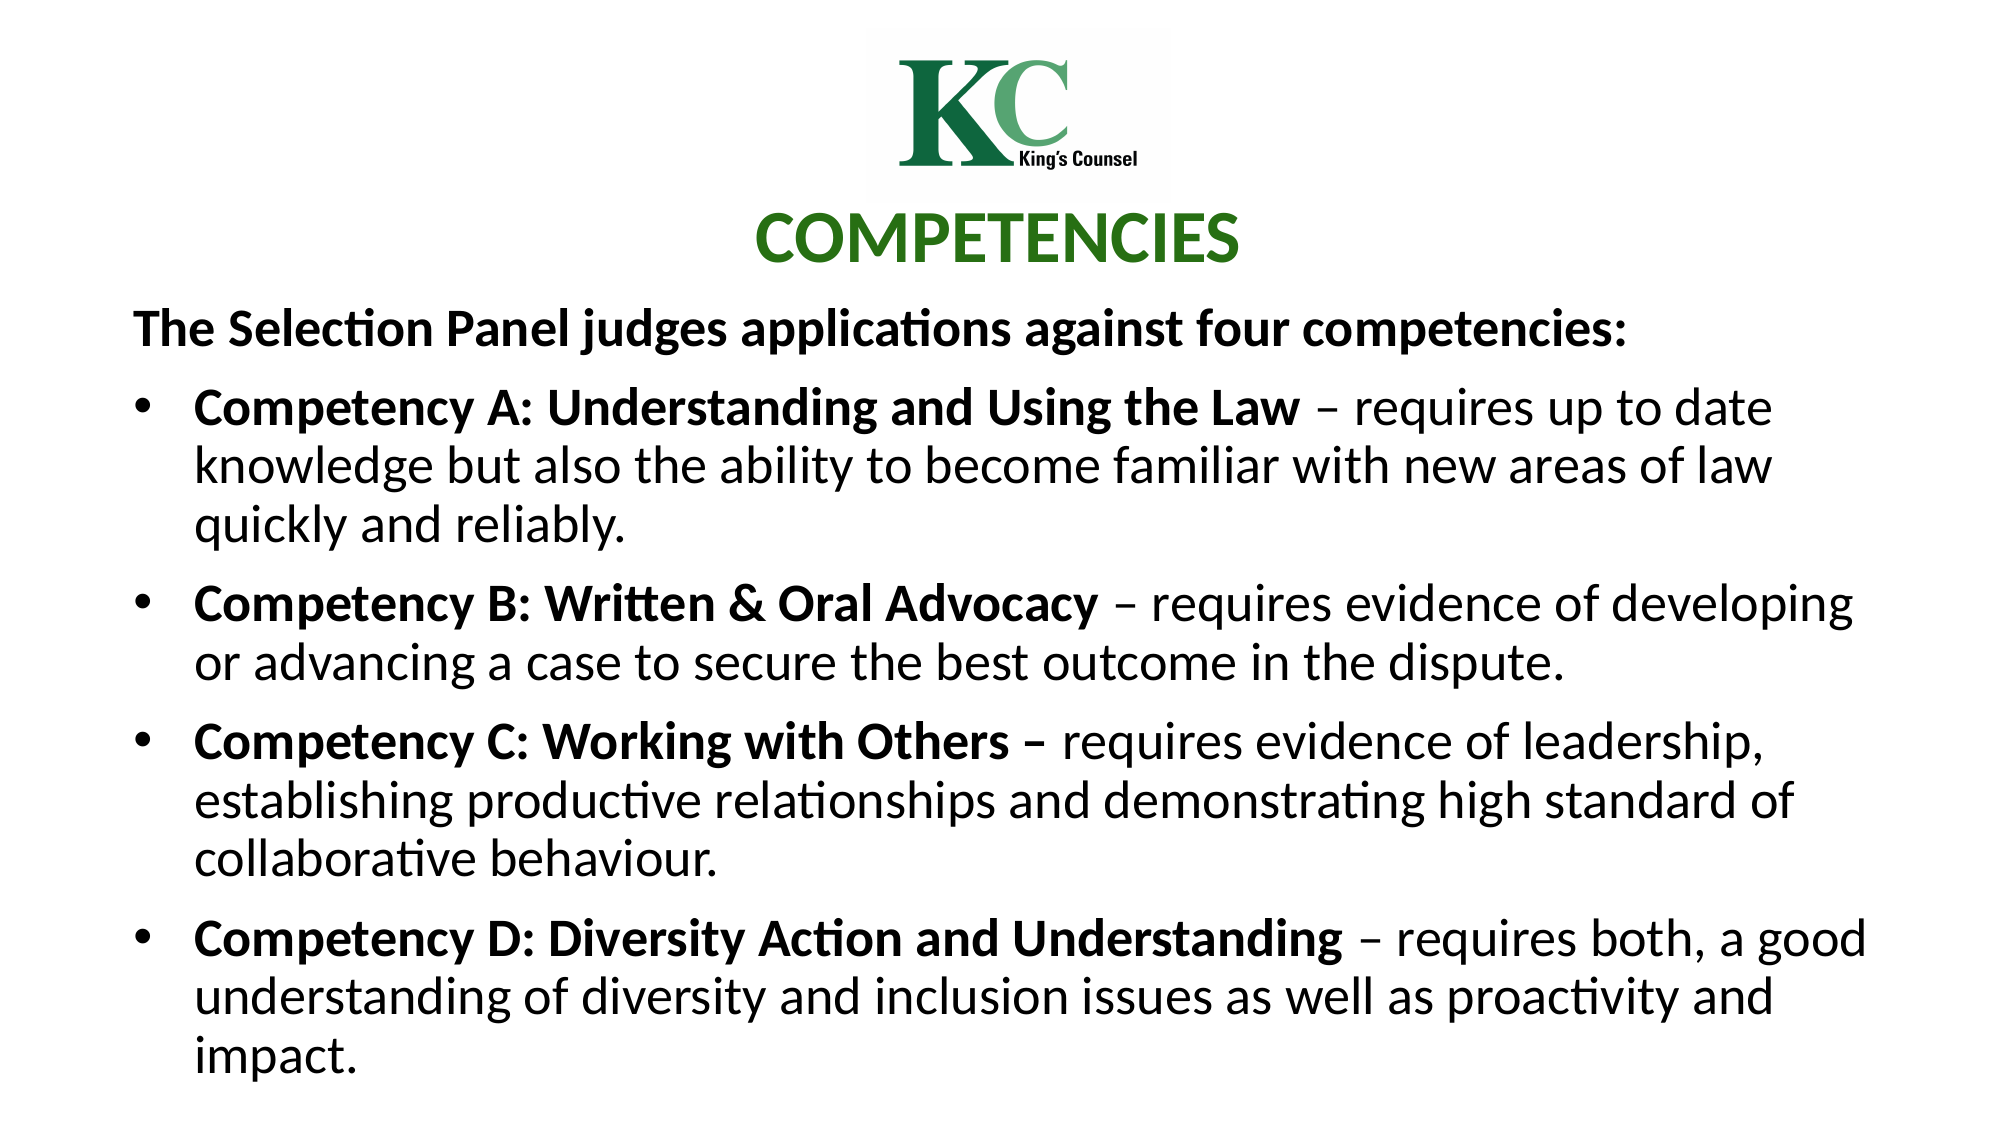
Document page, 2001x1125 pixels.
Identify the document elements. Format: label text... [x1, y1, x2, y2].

subtitle COMPETENCIES The Selection Panel judges applications against four competencies: Competency A: Understanding and Using the Law – requires up to date knowledge but also the ability to become familiar with new areas of law quickly and reliably. Competency B: Written & Oral Advocacy – requires evidence of developing or advancing a case to secure the best outcome in the dispute. Competency C: Working with Others – requires evidence of leadership, establishing productive relationships and demonstrating high standard of collaborative behaviour. Competency D: Diversity Action and Understanding – requires both, a good understanding of diversity and inclusion issues as well as proactivity and impact. [118, 189, 1897, 1125]
picture [866, 28, 1171, 203]
